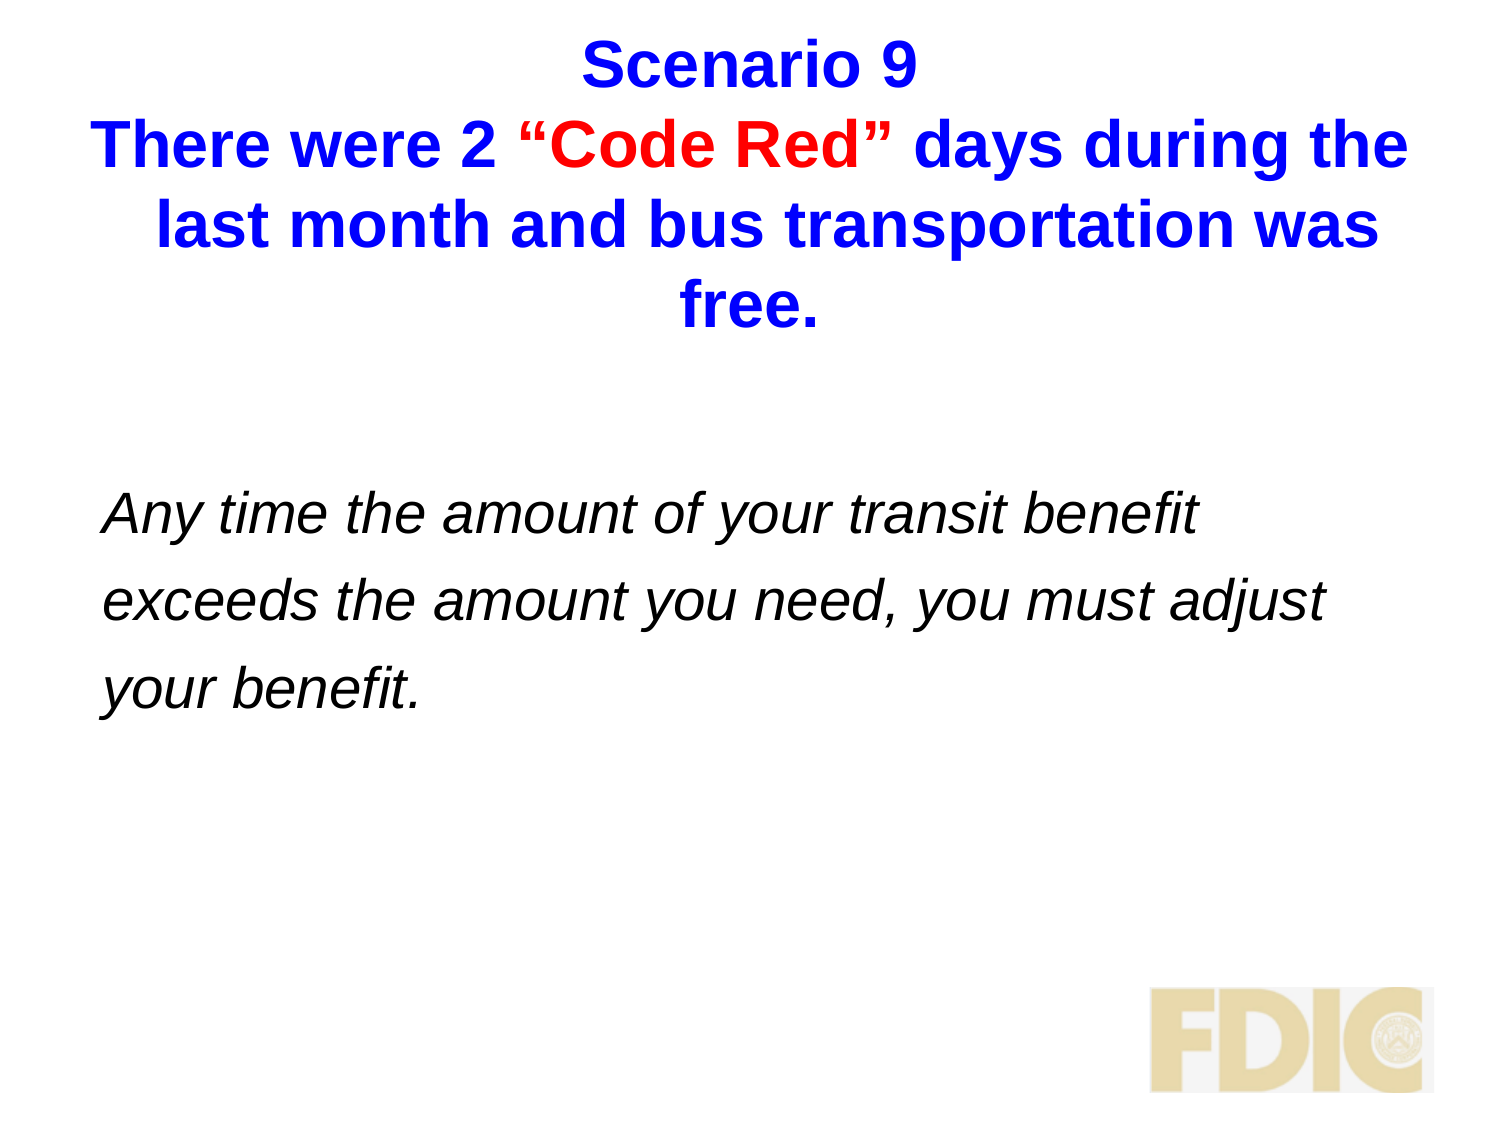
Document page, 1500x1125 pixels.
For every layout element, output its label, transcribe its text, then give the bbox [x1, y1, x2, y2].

text_box Any time the amount of your transit benefit exceeds the amount you need, you must adjust your benefit. [87, 450, 1425, 728]
title Scenario 9 There were 2 “Code Red” days during the last month and bus transportation was free. [74, 87, 1426, 276]
